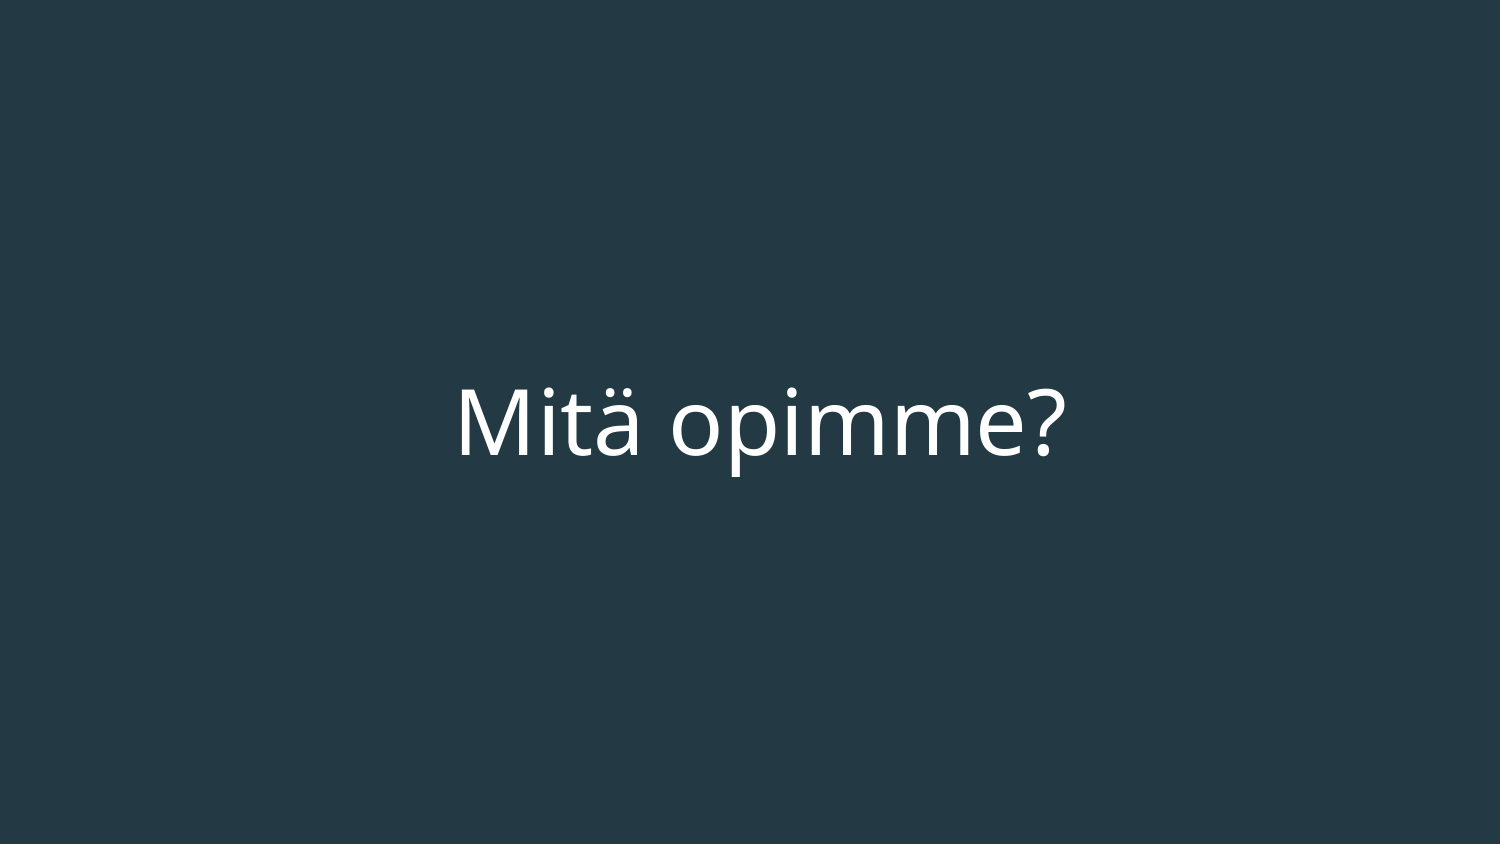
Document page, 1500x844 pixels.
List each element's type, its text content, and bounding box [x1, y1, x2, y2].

title Mitä opimme? [319, 348, 1203, 602]
